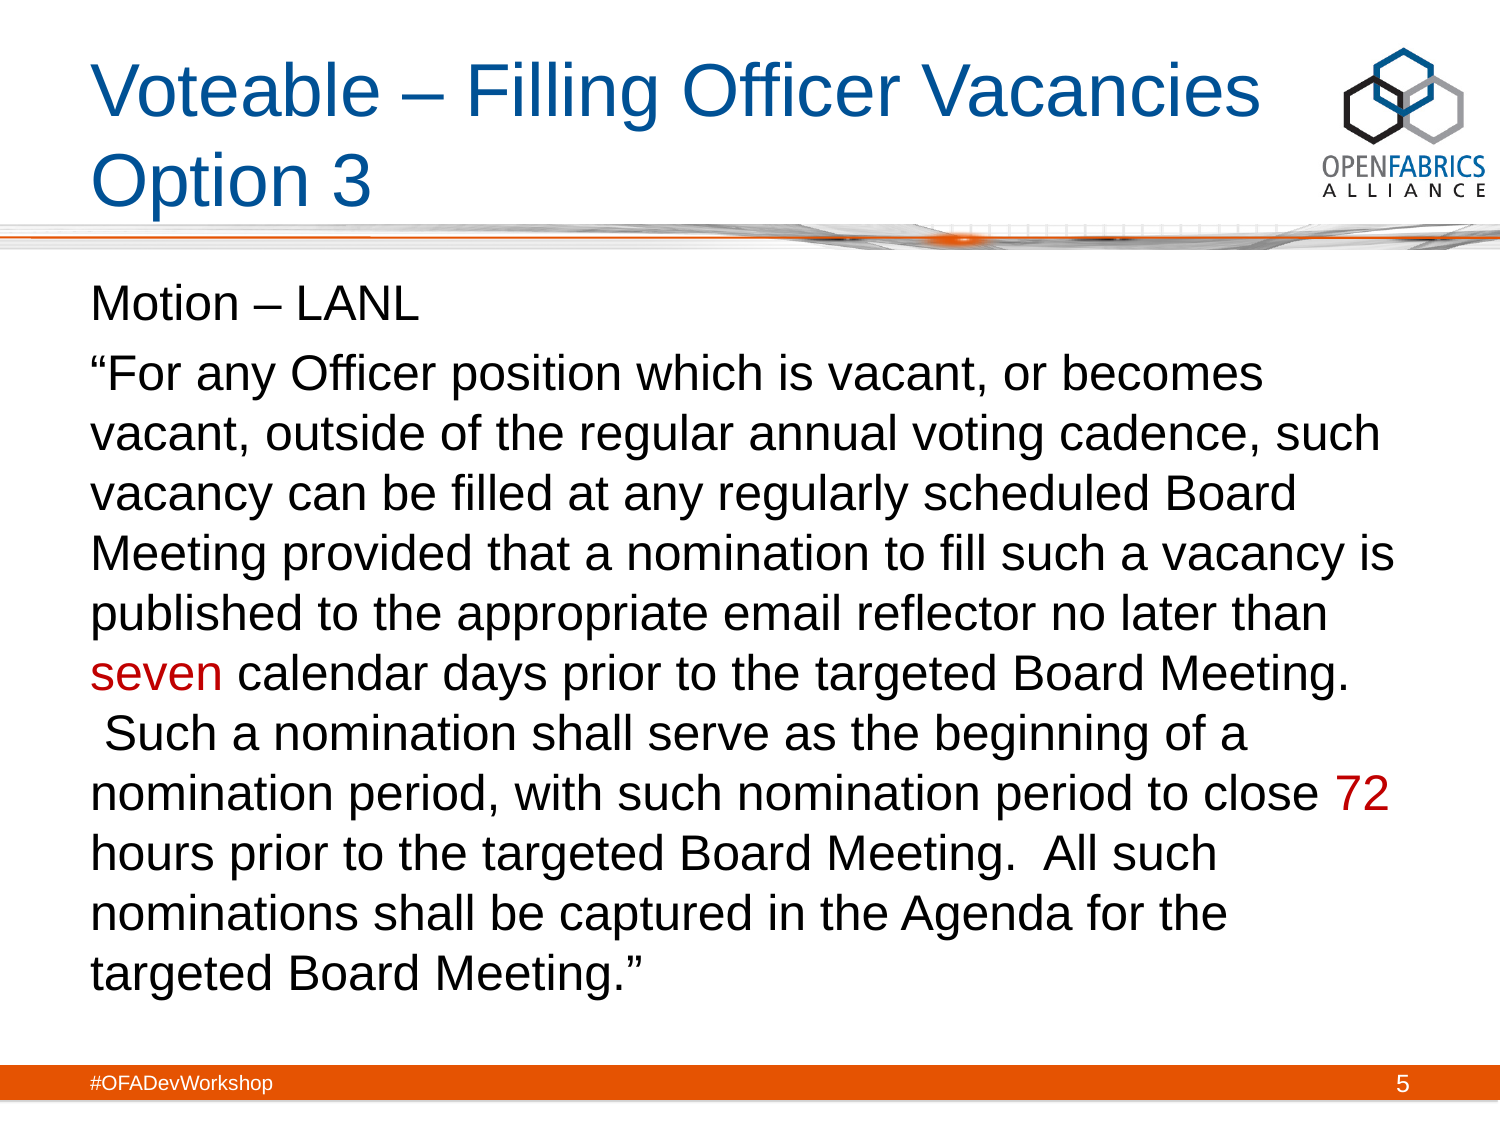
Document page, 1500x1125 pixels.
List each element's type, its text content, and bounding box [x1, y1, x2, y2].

list Motion – LANL “For any Officer position which is vacant, or becomes vacant, outside of the regular annual voting cadence, such vacancy can be filled at any regularly scheduled Board Meeting provided that a nomination to fill such a vacancy is published to the appropriate email reflector no later than seven calendar days prior to the targeted Board Meeting. Such a nomination shall serve as the beginning of a nomination period, with such nomination period to close 72 hours prior to the targeted Board Meeting. All such nominations shall be captured in the Agenda for the targeted Board Meeting.” [75, 262, 1425, 1025]
title Voteable – Filling Officer Vacancies Option 3 [75, 37, 1300, 225]
picture [0, 239, 1500, 250]
slide_number 5 [1074, 1052, 1425, 1113]
picture [1312, 37, 1494, 219]
picture [0, 224, 1500, 236]
footer #OFADevWorkshop [75, 1052, 550, 1113]
